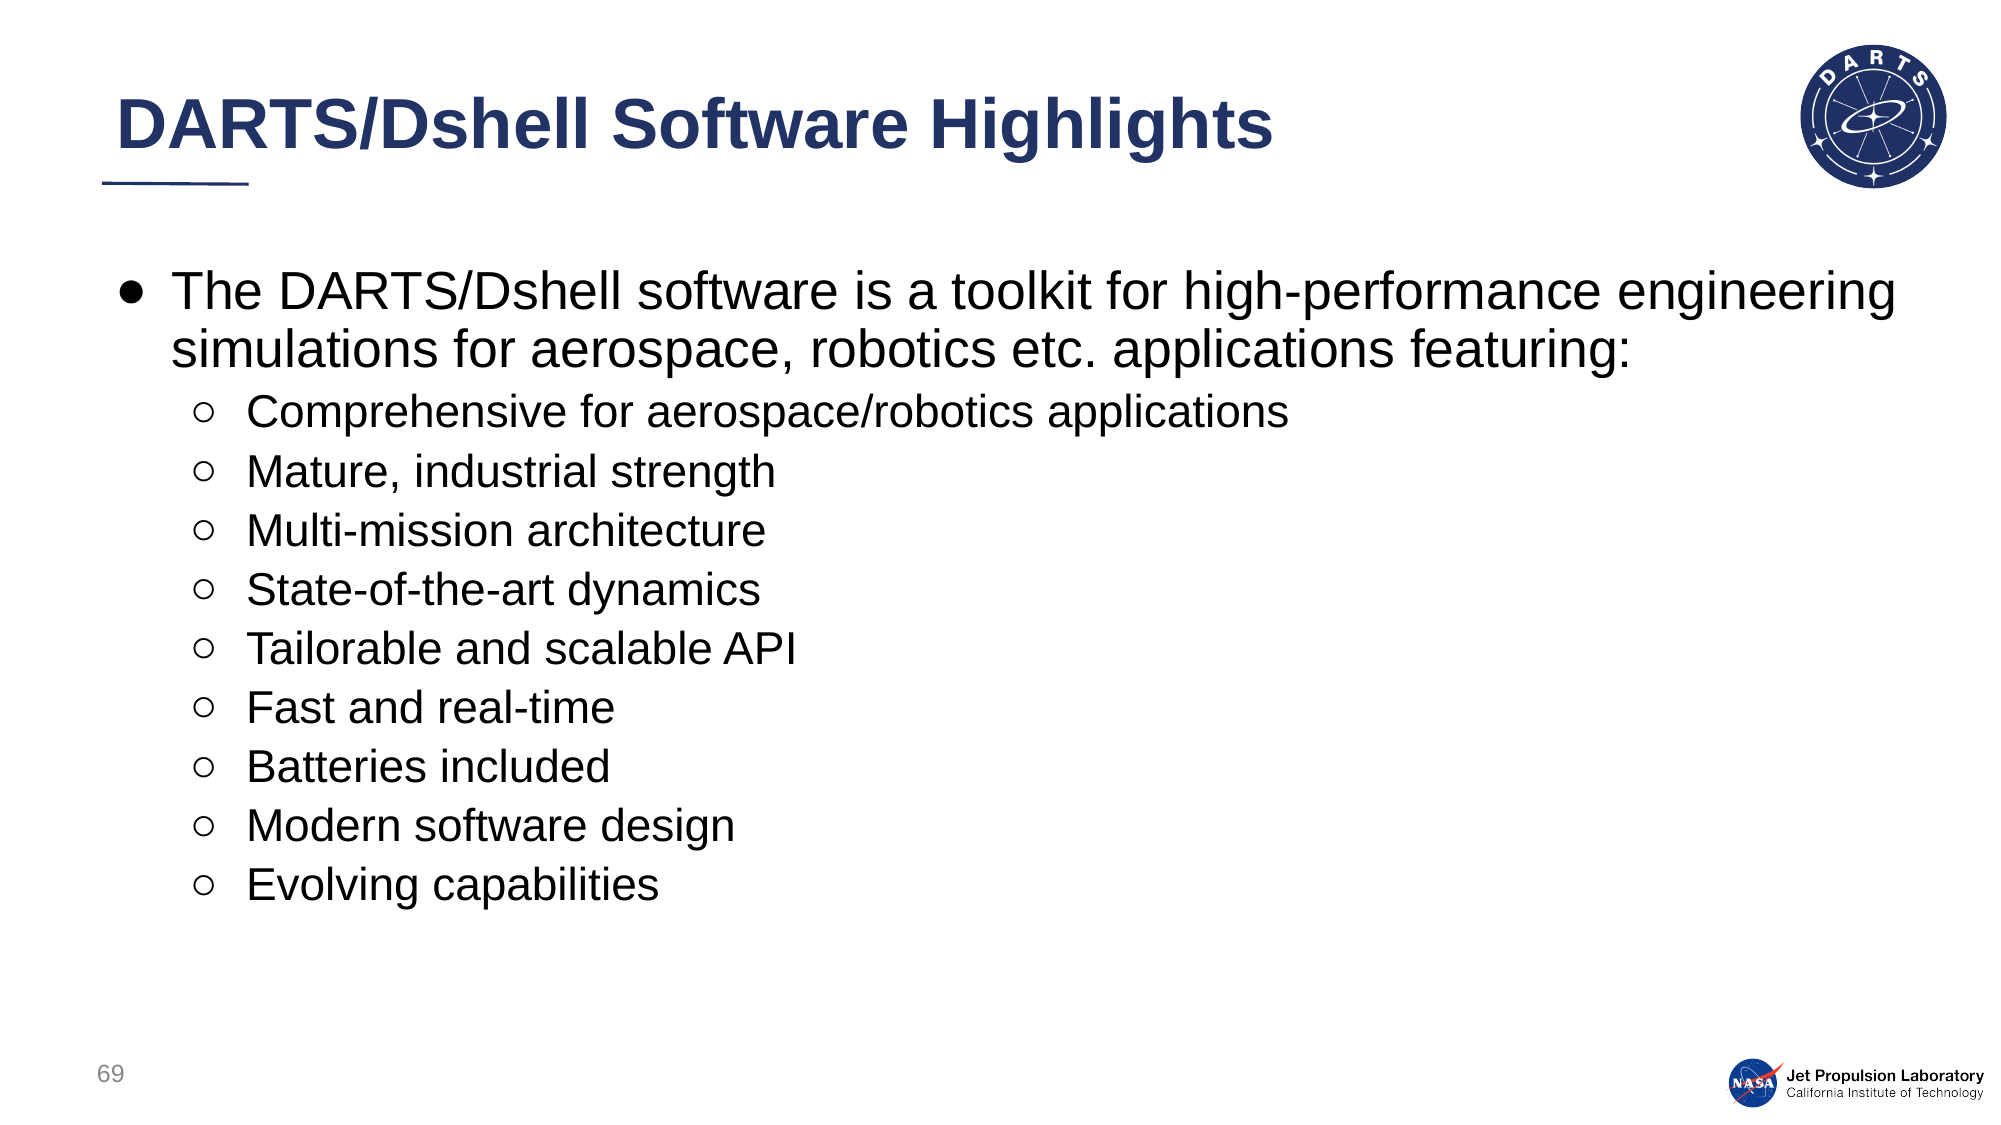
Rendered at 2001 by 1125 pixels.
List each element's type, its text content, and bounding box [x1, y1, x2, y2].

title DARTS/Dshell Software Highlights [81, 68, 1750, 184]
slide_number 69 [81, 1042, 532, 1103]
list The DARTS/Dshell software is a toolkit for high-performance engineering simulations for aerospace, robotics etc. applications featuring: Comprehensive for aerospace/robotics applications Mature, industrial strength Multi-mission architecture State-of-the-art dynamics Tailorable and scalable API Fast and real-time Batteries included Modern software design Evolving capabilities [81, 255, 1919, 971]
picture [1710, 1042, 2000, 1124]
picture [1796, 41, 1951, 192]
